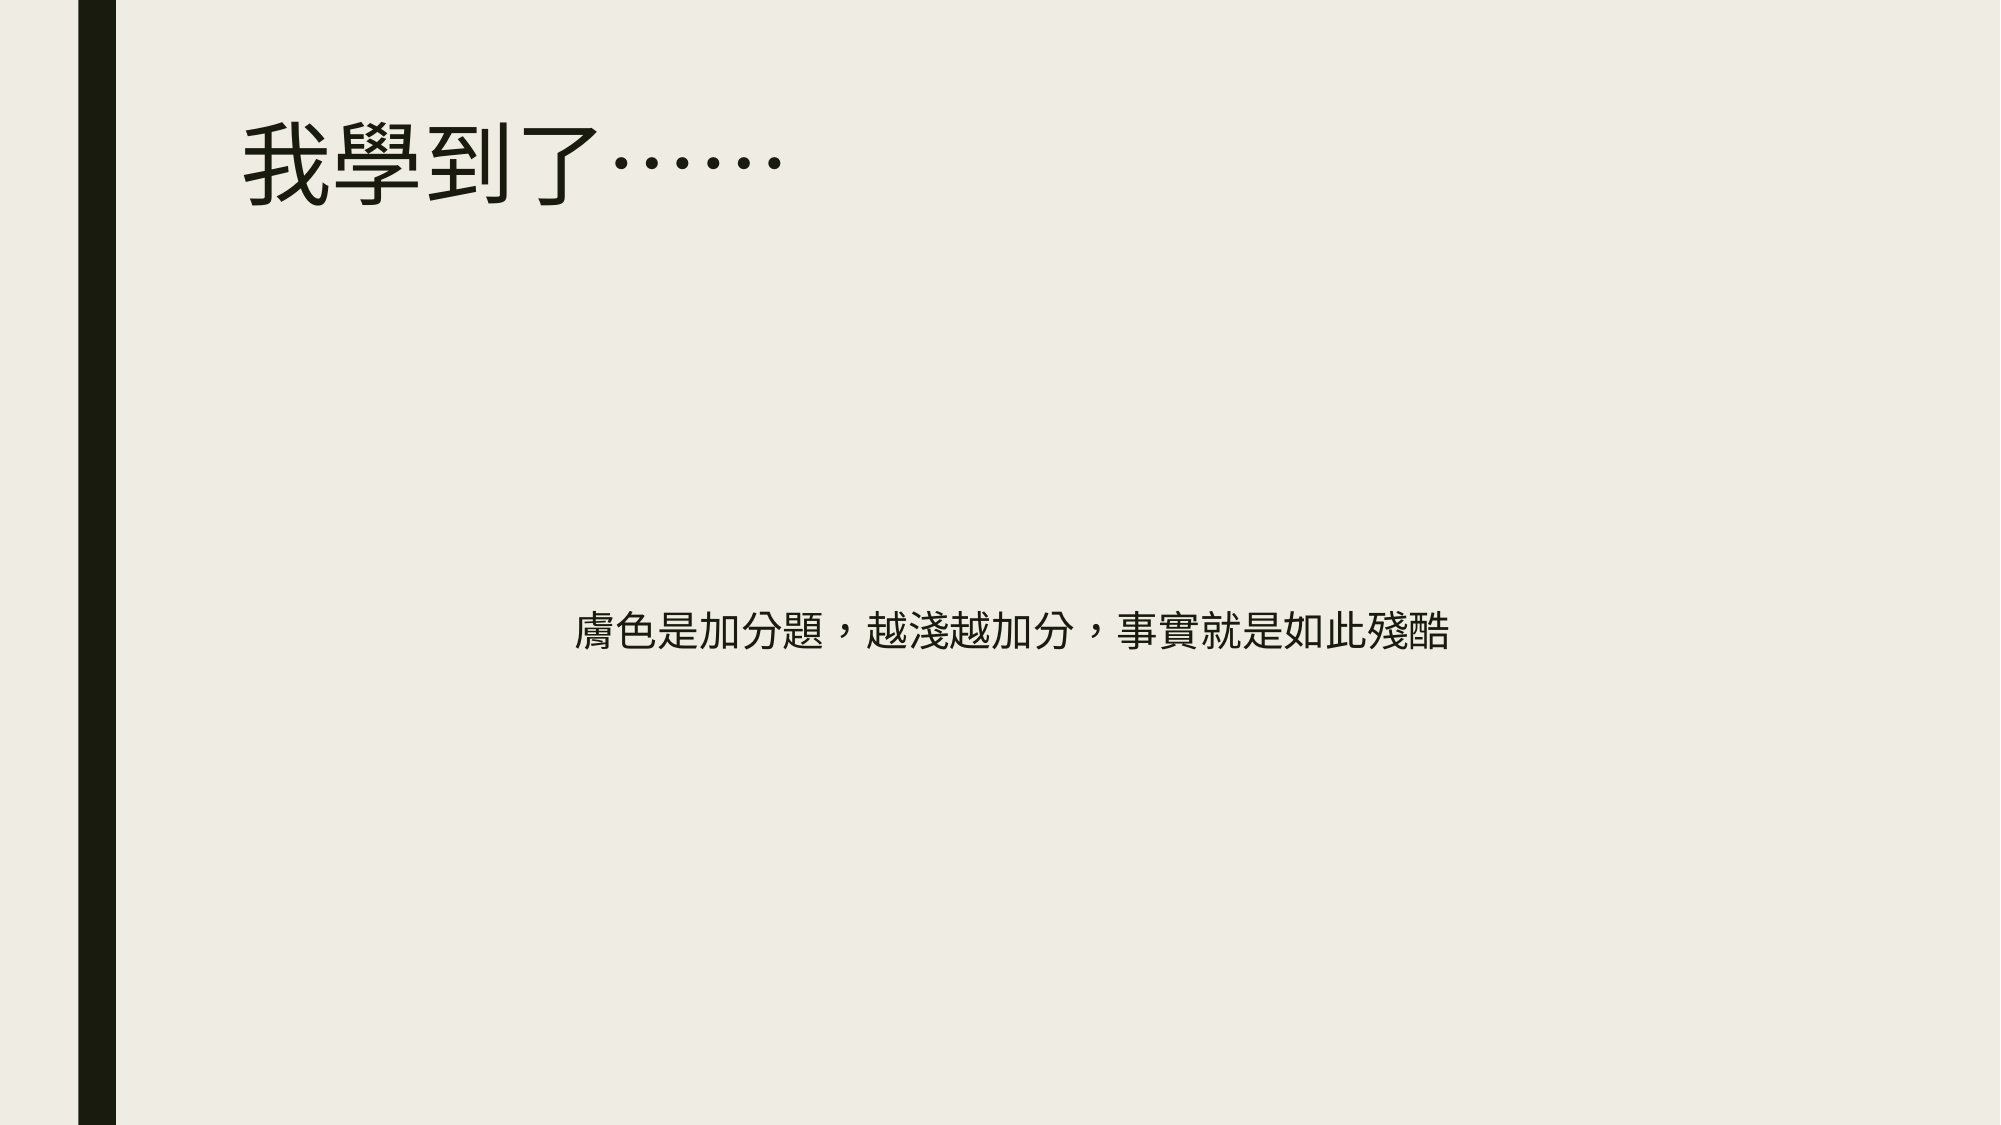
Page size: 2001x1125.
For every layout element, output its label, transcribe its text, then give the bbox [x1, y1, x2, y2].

list 膚色是加分題，越淺越加分，事實就是如此殘酷 [225, 375, 1800, 963]
title 我學到了⋯⋯ [225, 112, 1800, 357]
